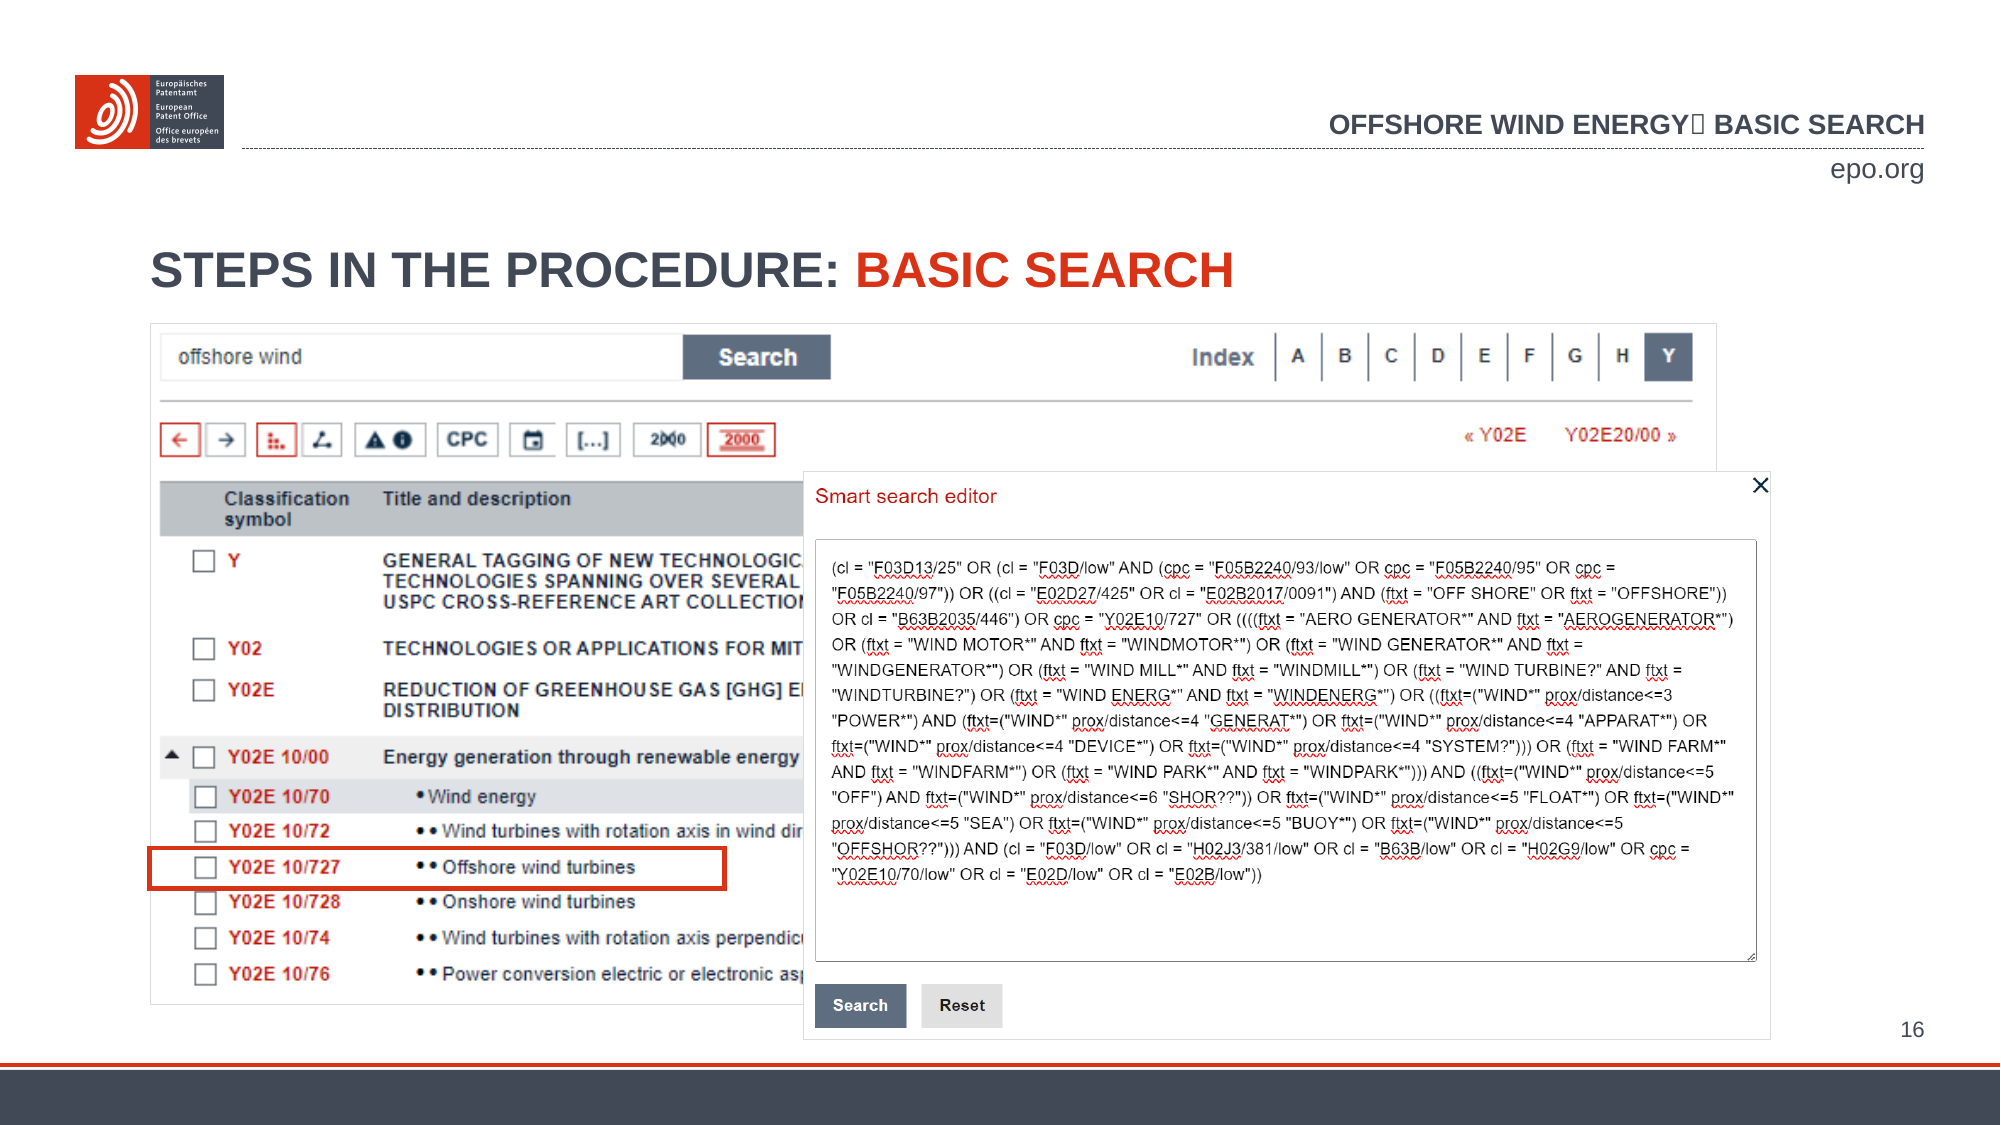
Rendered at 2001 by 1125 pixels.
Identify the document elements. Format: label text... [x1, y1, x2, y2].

title Steps in the procedure: basic search [150, 175, 1925, 298]
footer offshore wind energy Basic search [743, 105, 1925, 142]
picture [150, 323, 1771, 1040]
picture [75, 75, 224, 149]
slide_number 16 [1806, 1014, 1925, 1042]
